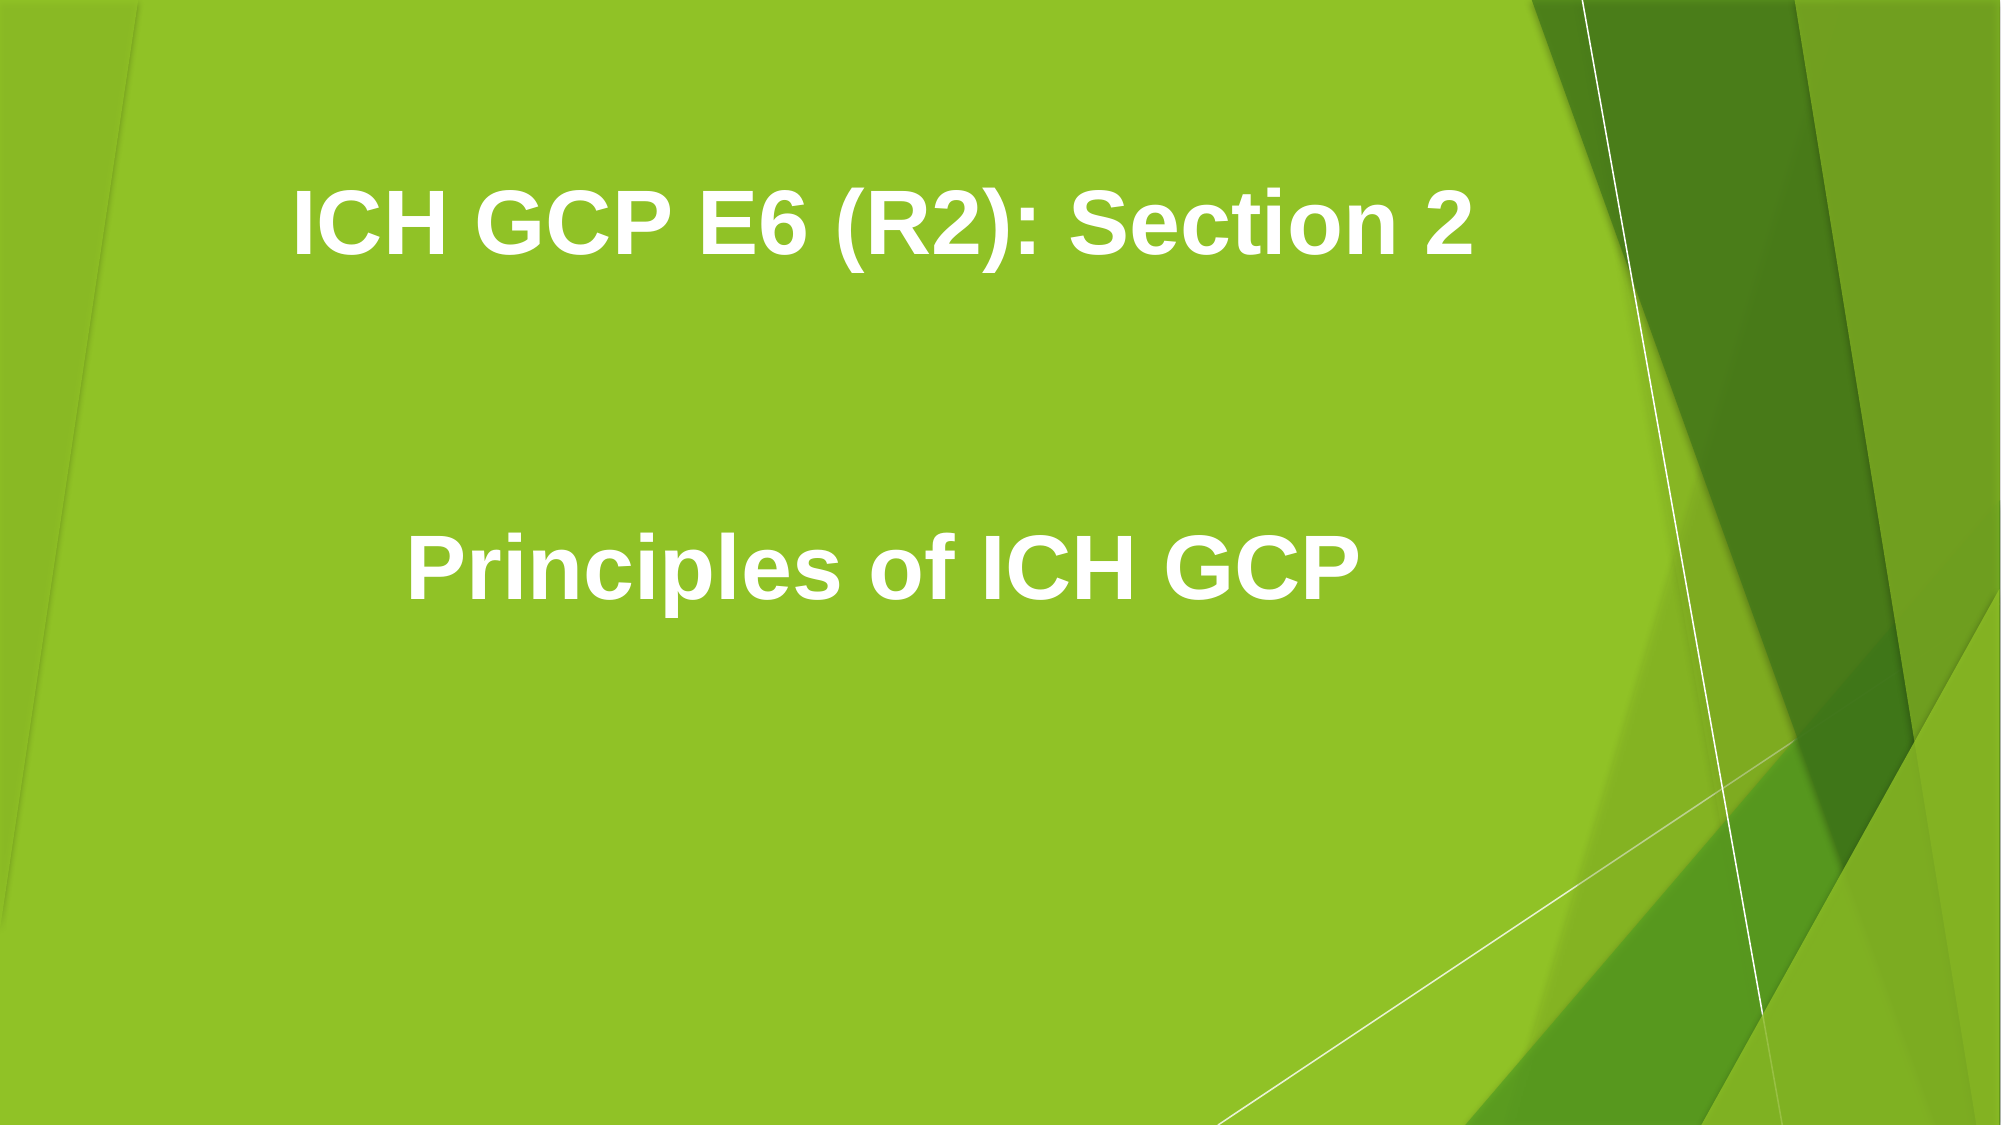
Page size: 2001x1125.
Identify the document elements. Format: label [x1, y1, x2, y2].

text_box [0, 0, 2000, 1125]
